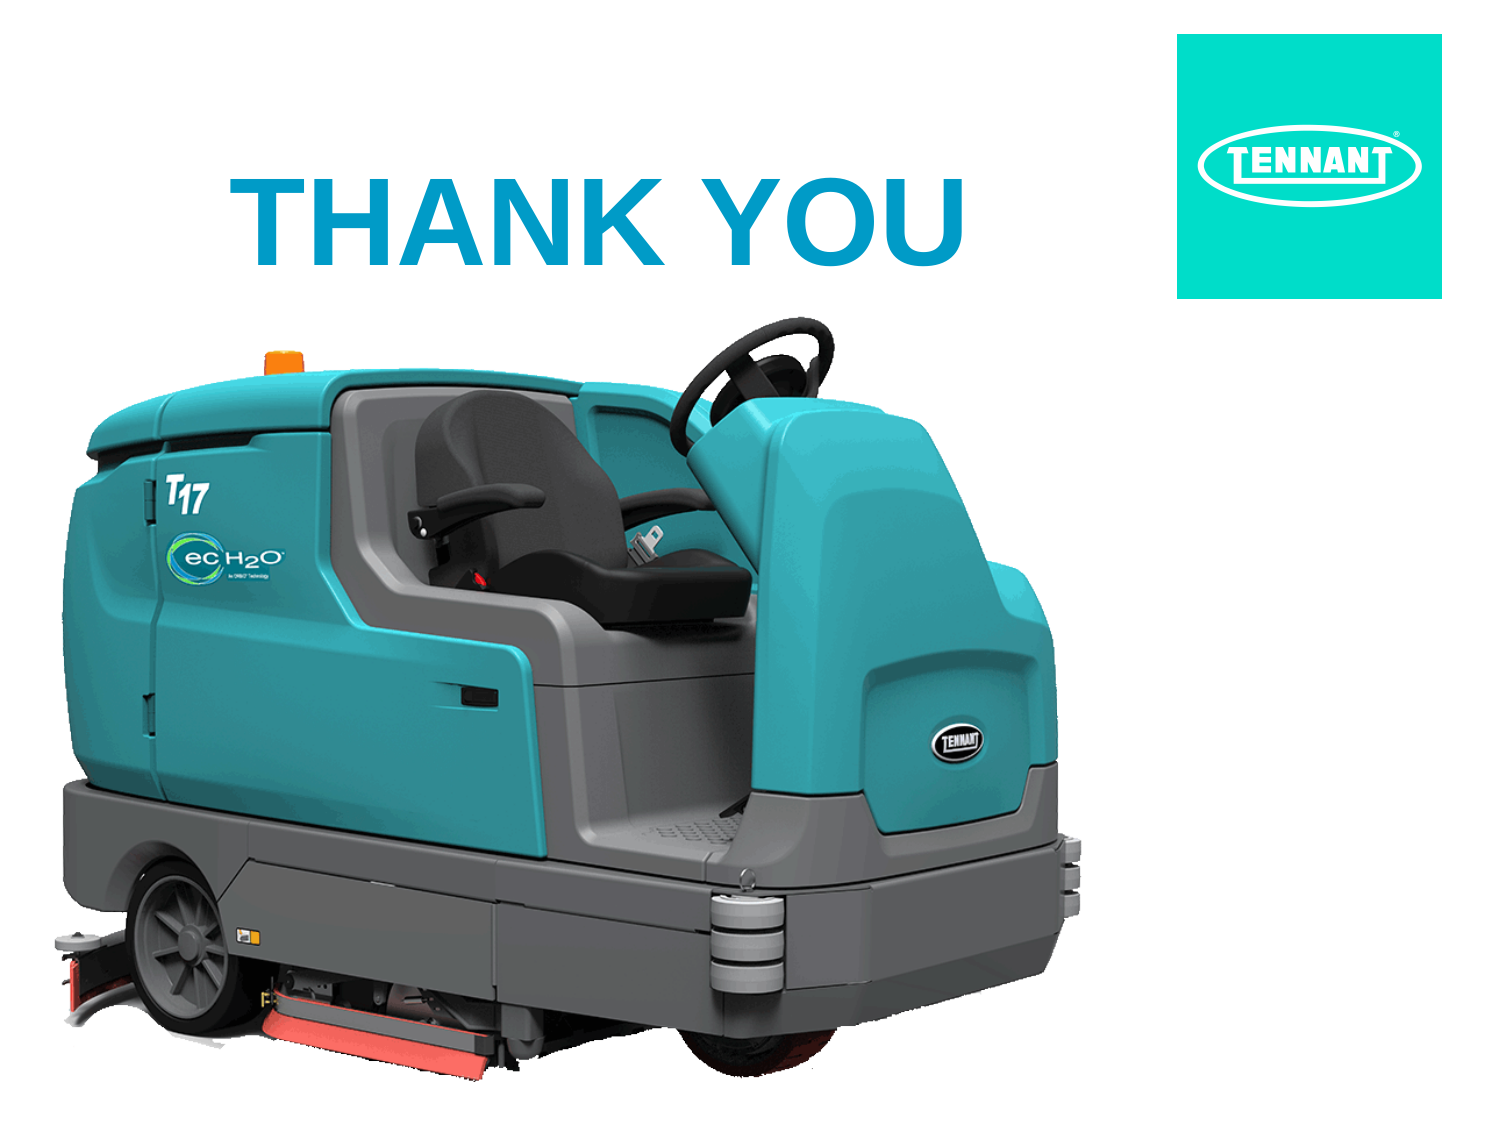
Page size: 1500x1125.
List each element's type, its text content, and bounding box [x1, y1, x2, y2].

text_box THANK YOU [215, 162, 993, 296]
picture [1177, 34, 1442, 299]
picture [0, 298, 1163, 1125]
